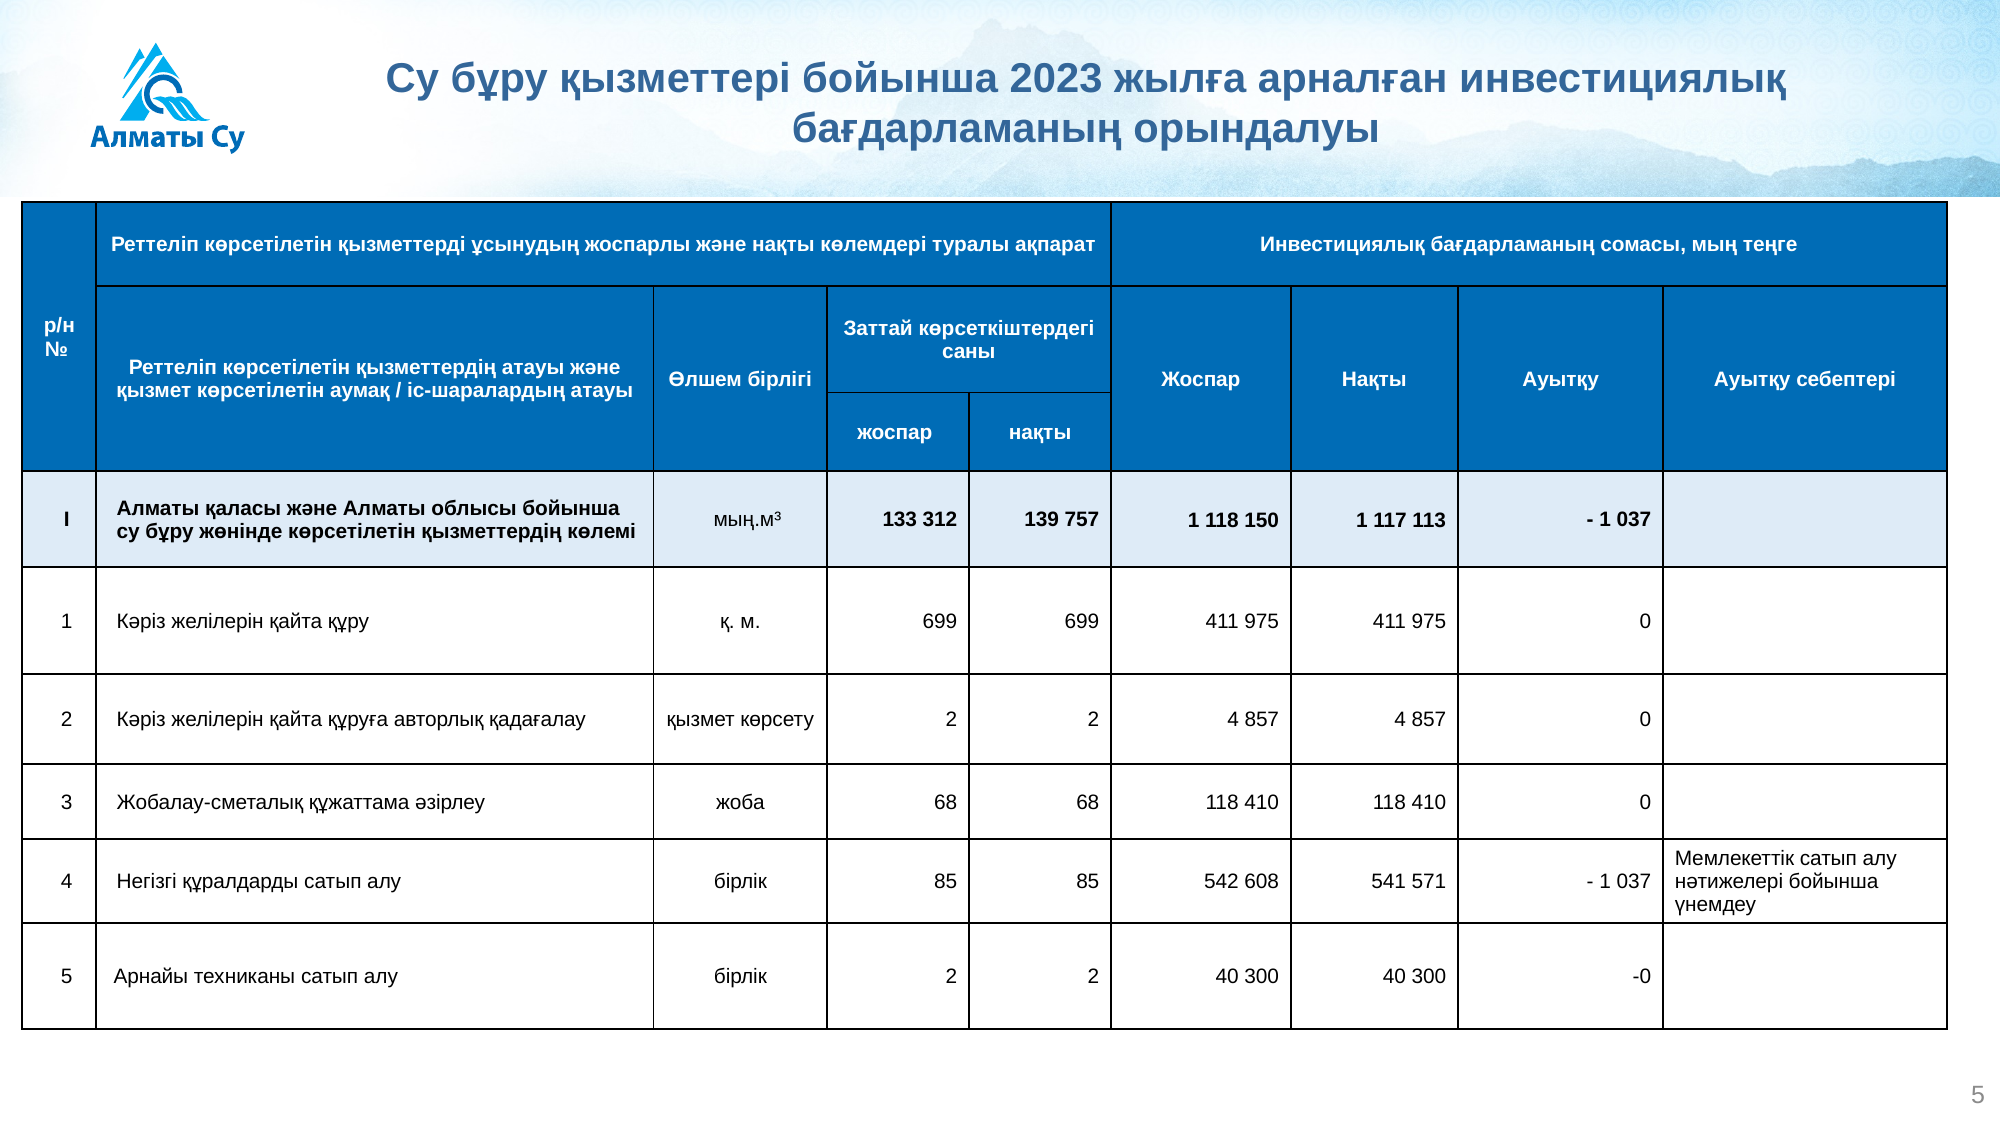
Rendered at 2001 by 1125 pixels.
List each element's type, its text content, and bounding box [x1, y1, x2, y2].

table_header р/н № [23, 203, 95, 470]
table_cell Заттай көрсеткіштердегі саны [828, 287, 1110, 392]
table_cell 85 [828, 840, 968, 922]
table_cell [1664, 675, 1946, 763]
table_cell 68 [828, 765, 968, 838]
table_cell қызмет көрсету [654, 675, 826, 763]
table_cell 2 [23, 675, 95, 763]
table_cell 118 410 [1112, 765, 1290, 838]
table_cell 4 [23, 840, 95, 922]
table_header Инвестициялық бағдарламаның сомасы, мың теңге [1112, 203, 1946, 285]
table_cell Жоспар [1112, 287, 1290, 470]
table_cell 2 [970, 675, 1110, 763]
table_cell Алматы қаласы және Алматы облысы бойынша су бұру жөнінде көрсетілетін қызметтердің көлемі [97, 472, 653, 566]
slide_number 5 [1947, 1064, 2000, 1124]
table_cell 541 571 [1292, 840, 1457, 922]
table_cell 4 857 [1292, 675, 1457, 763]
table_cell 542 608 [1112, 840, 1290, 922]
table_cell 40 300 [1112, 924, 1290, 1028]
table_cell нақты [970, 393, 1110, 470]
table_cell Кәріз желілерін қайта құру [97, 568, 653, 673]
table_cell 411 975 [1112, 568, 1290, 673]
table_cell [1664, 765, 1946, 838]
table_cell мың.м³ [654, 472, 826, 566]
table_cell бірлік [654, 840, 826, 922]
table_cell 133 312 [828, 472, 968, 566]
table_cell 0 [1459, 568, 1662, 673]
table_cell 40 300 [1292, 924, 1457, 1028]
table_cell Ауытқу [1459, 287, 1662, 470]
table_cell 1 117 113 [1292, 472, 1457, 566]
table_cell 699 [828, 568, 968, 673]
table_cell -0 [1459, 924, 1662, 1028]
table_cell Арнайы техниканы сатып алу [97, 924, 653, 1028]
table_cell - 1 037 [1459, 840, 1662, 922]
table_cell 1 [23, 568, 95, 673]
table_cell I [23, 472, 95, 566]
table_cell бірлік [654, 924, 826, 1028]
table_cell 118 410 [1292, 765, 1457, 838]
table_cell Өлшем бірлігі [654, 287, 826, 470]
table_cell - 1 037 [1459, 472, 1662, 566]
table_cell [1664, 924, 1946, 1028]
table_cell 699 [970, 568, 1110, 673]
picture [0, 0, 2000, 197]
table_cell Ауытқу себептері [1664, 287, 1946, 470]
table_cell 0 [1459, 675, 1662, 763]
table_cell 0 [1459, 765, 1662, 838]
table_cell 68 [970, 765, 1110, 838]
table_cell Мемлекеттік сатып алу нәтижелері бойынша үнемдеу [1664, 840, 1946, 922]
table_cell жоспар [828, 393, 968, 470]
table_cell 1 118 150 [1112, 472, 1290, 566]
table_cell [1664, 568, 1946, 673]
table_cell Реттеліп көрсетілетін қызметтердің атауы және қызмет көрсетілетін аумақ / іс-шаралардың атауы [97, 287, 653, 470]
table_cell 3 [23, 765, 95, 838]
table_cell Кәріз желілерін қайта құруға авторлық қадағалау [97, 675, 653, 763]
table_cell Негізгі құралдарды сатып алу [97, 840, 653, 922]
table_cell 2 [828, 924, 968, 1028]
table_cell қ. м. [654, 568, 826, 673]
table_cell жоба [654, 765, 826, 838]
table_cell Нақты [1292, 287, 1457, 470]
table_cell 2 [828, 675, 968, 763]
table_header Реттеліп көрсетілетін қызметтерді ұсынудың жоспарлы және нақты көлемдері туралы ақпарат [97, 203, 1110, 285]
table_cell 5 [23, 924, 95, 1028]
table_cell [1664, 472, 1946, 566]
table_cell 139 757 [970, 472, 1110, 566]
table_cell Жобалау-сметалық құжаттама әзірлеу [97, 765, 653, 838]
table_cell 411 975 [1292, 568, 1457, 673]
table_cell 4 857 [1112, 675, 1290, 763]
table_cell 85 [970, 840, 1110, 922]
table_cell 2 [970, 924, 1110, 1028]
